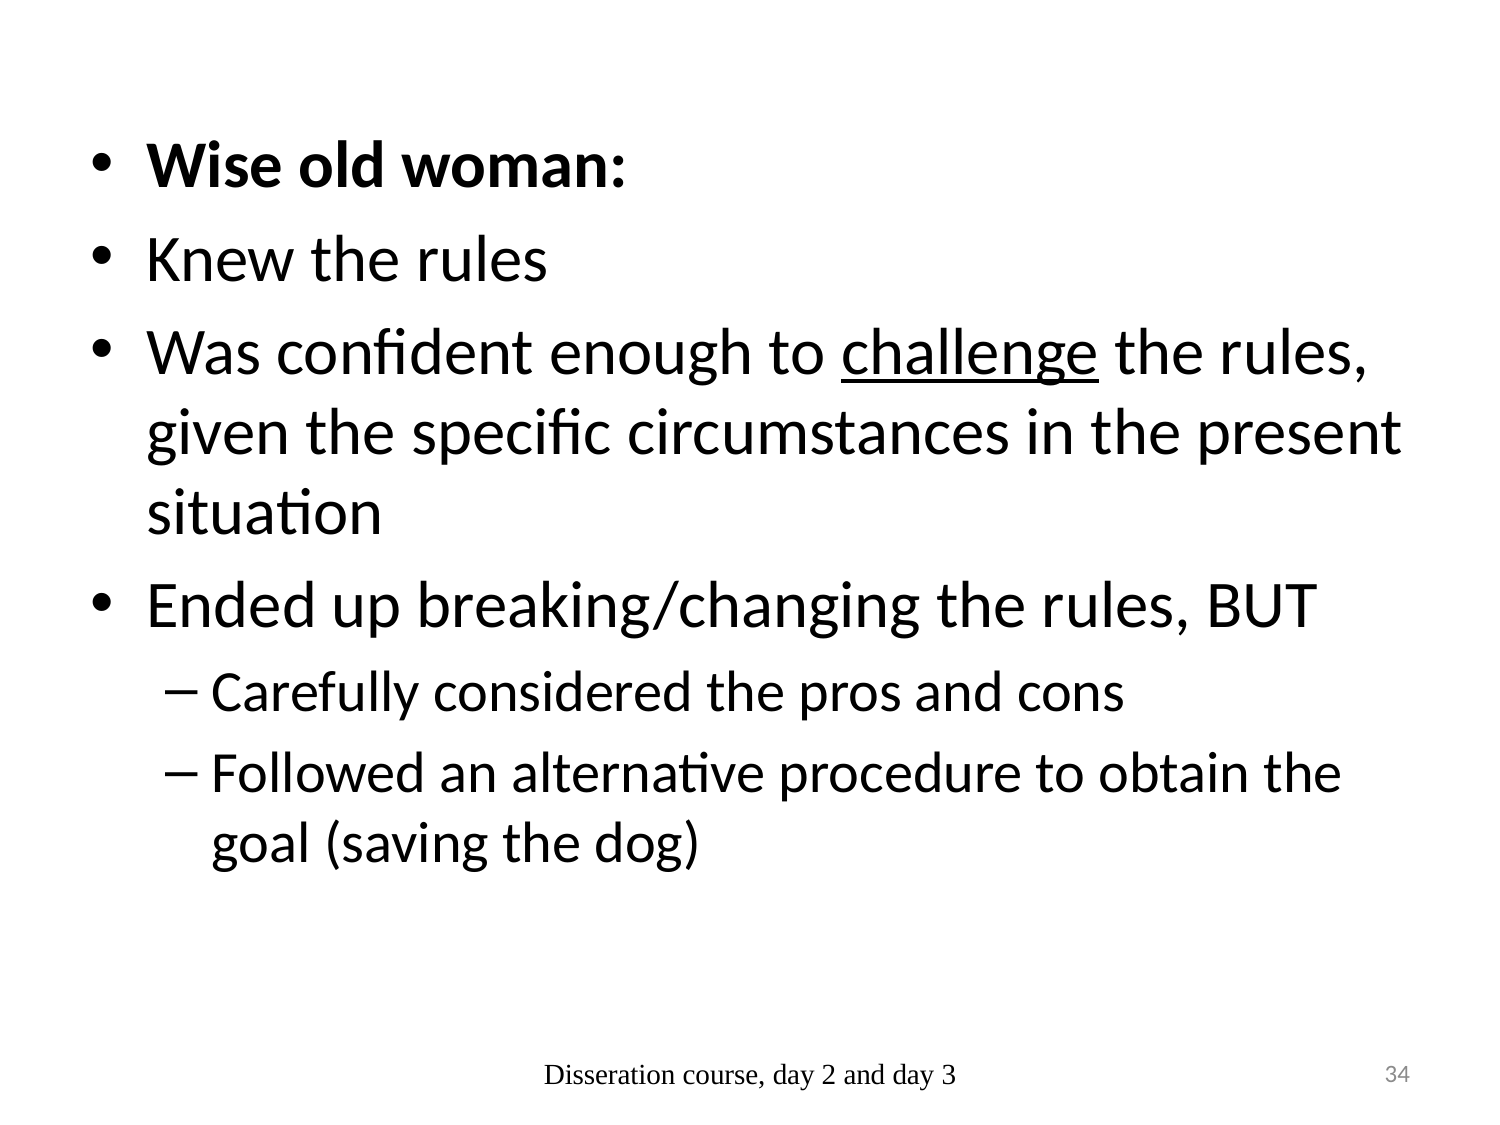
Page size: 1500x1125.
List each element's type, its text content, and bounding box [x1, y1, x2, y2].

list Wise old woman: Knew the rules Was confident enough to challenge the rules, given the specific circumstances in the present situation Ended up breaking/changing the rules, BUT Carefully considered the pros and cons Followed an alternative procedure to obtain the goal (saving the dog) [75, 113, 1425, 1005]
slide_number 34 [1074, 1042, 1425, 1103]
footer Disseration course, day 2 and day 3 [512, 1042, 988, 1103]
